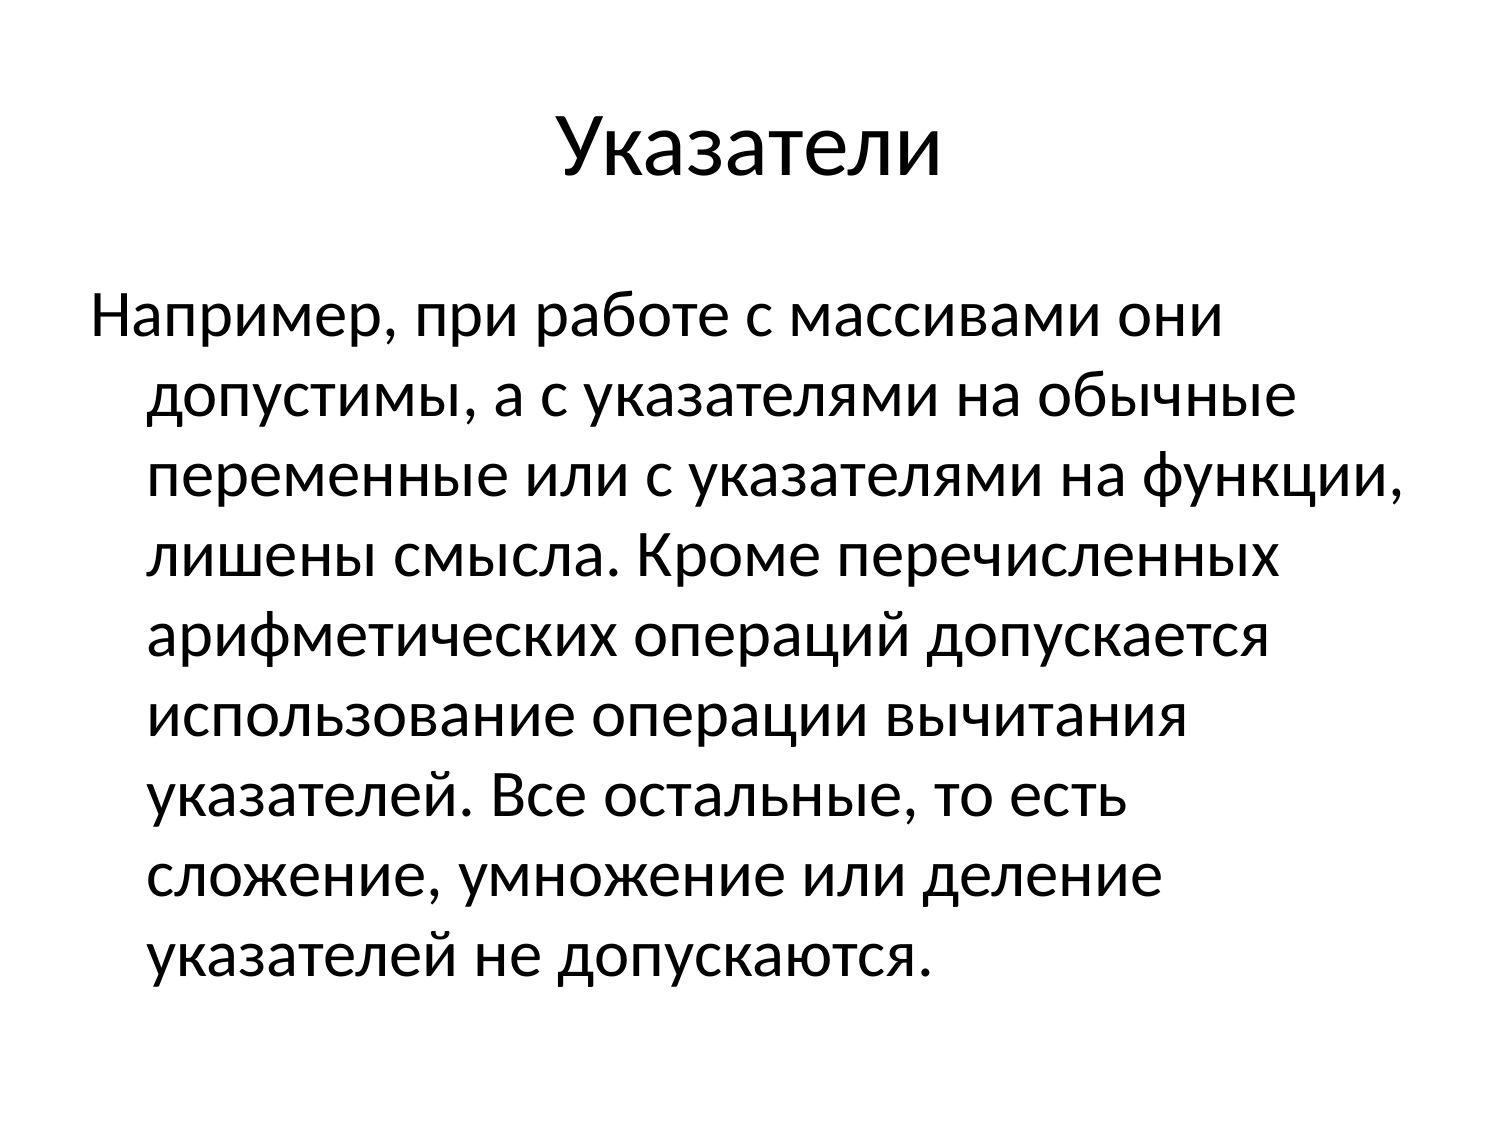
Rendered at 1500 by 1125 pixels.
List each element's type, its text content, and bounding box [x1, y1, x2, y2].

title Указатели [75, 45, 1425, 233]
list Например, при работе с массивами они допустимы, а с указателями на обычные переменные или с указателями на функции, лишены смысла. Кроме перечисленных арифметических операций допускается использование операции вычитания указателей. Все остальные, то есть сложение, умножение или деление указателей не допускаются. [75, 262, 1425, 1005]
